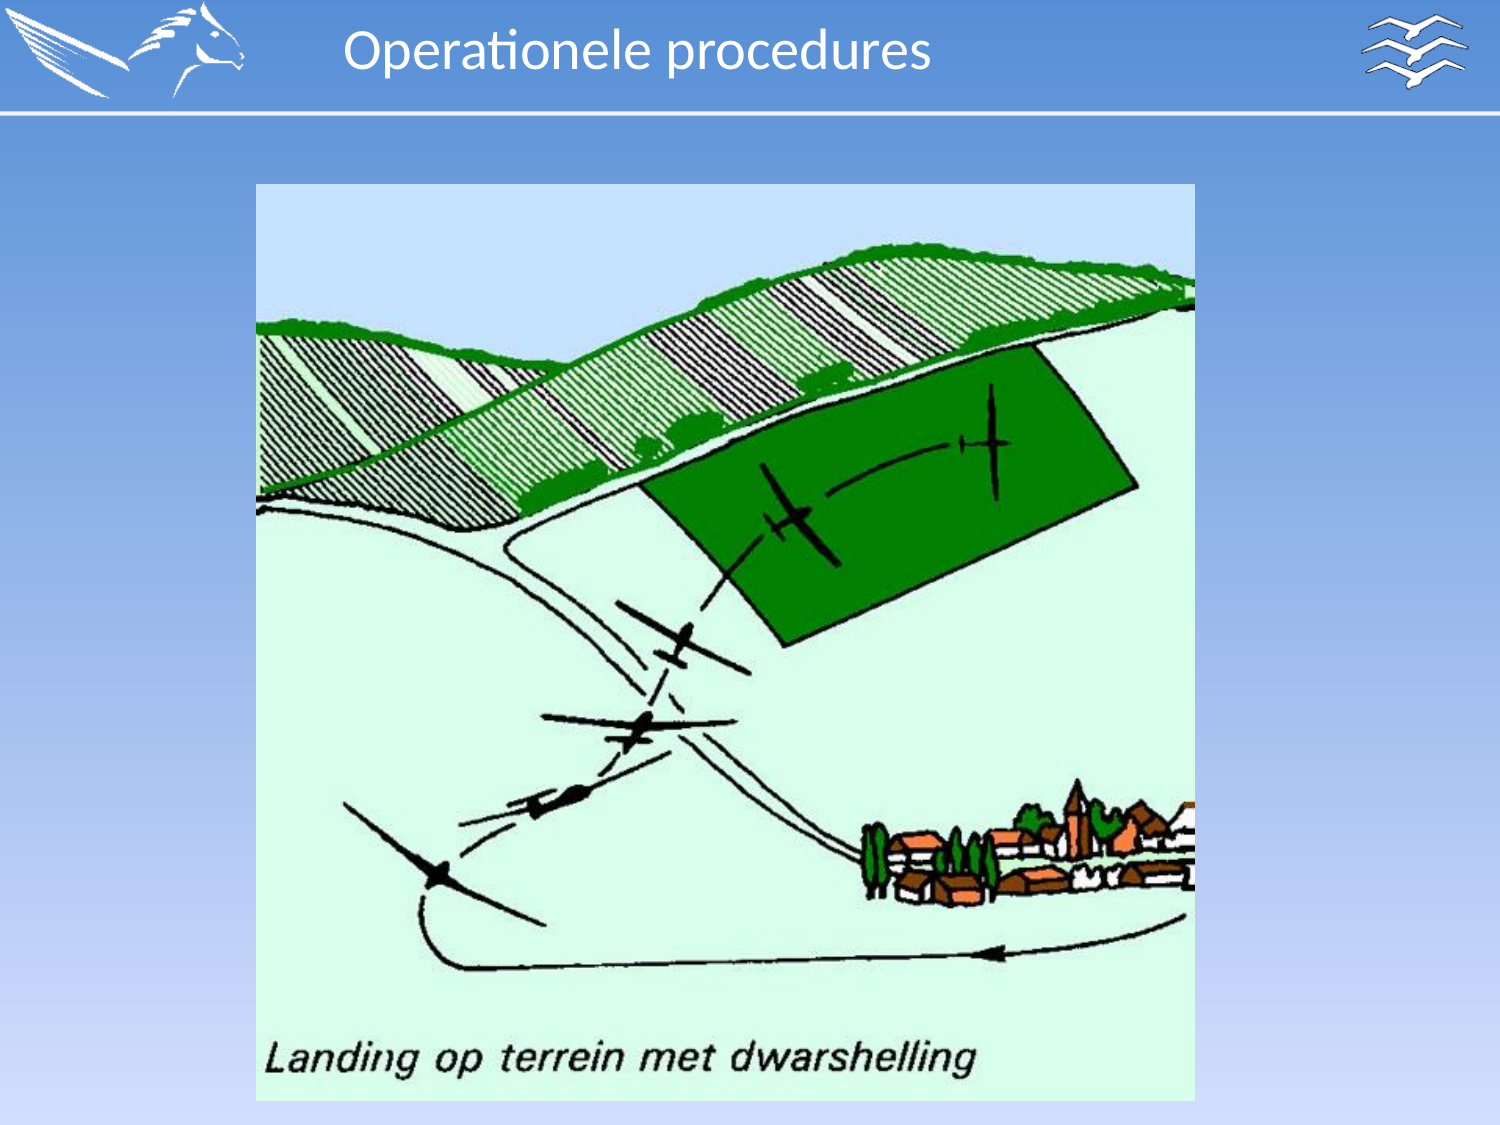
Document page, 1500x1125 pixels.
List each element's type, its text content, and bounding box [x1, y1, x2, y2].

text_box [782, 112, 1500, 172]
text_box Operationele procedures [328, 4, 948, 89]
picture [0, 0, 255, 108]
picture [1359, 1, 1473, 103]
picture [256, 184, 1195, 1101]
